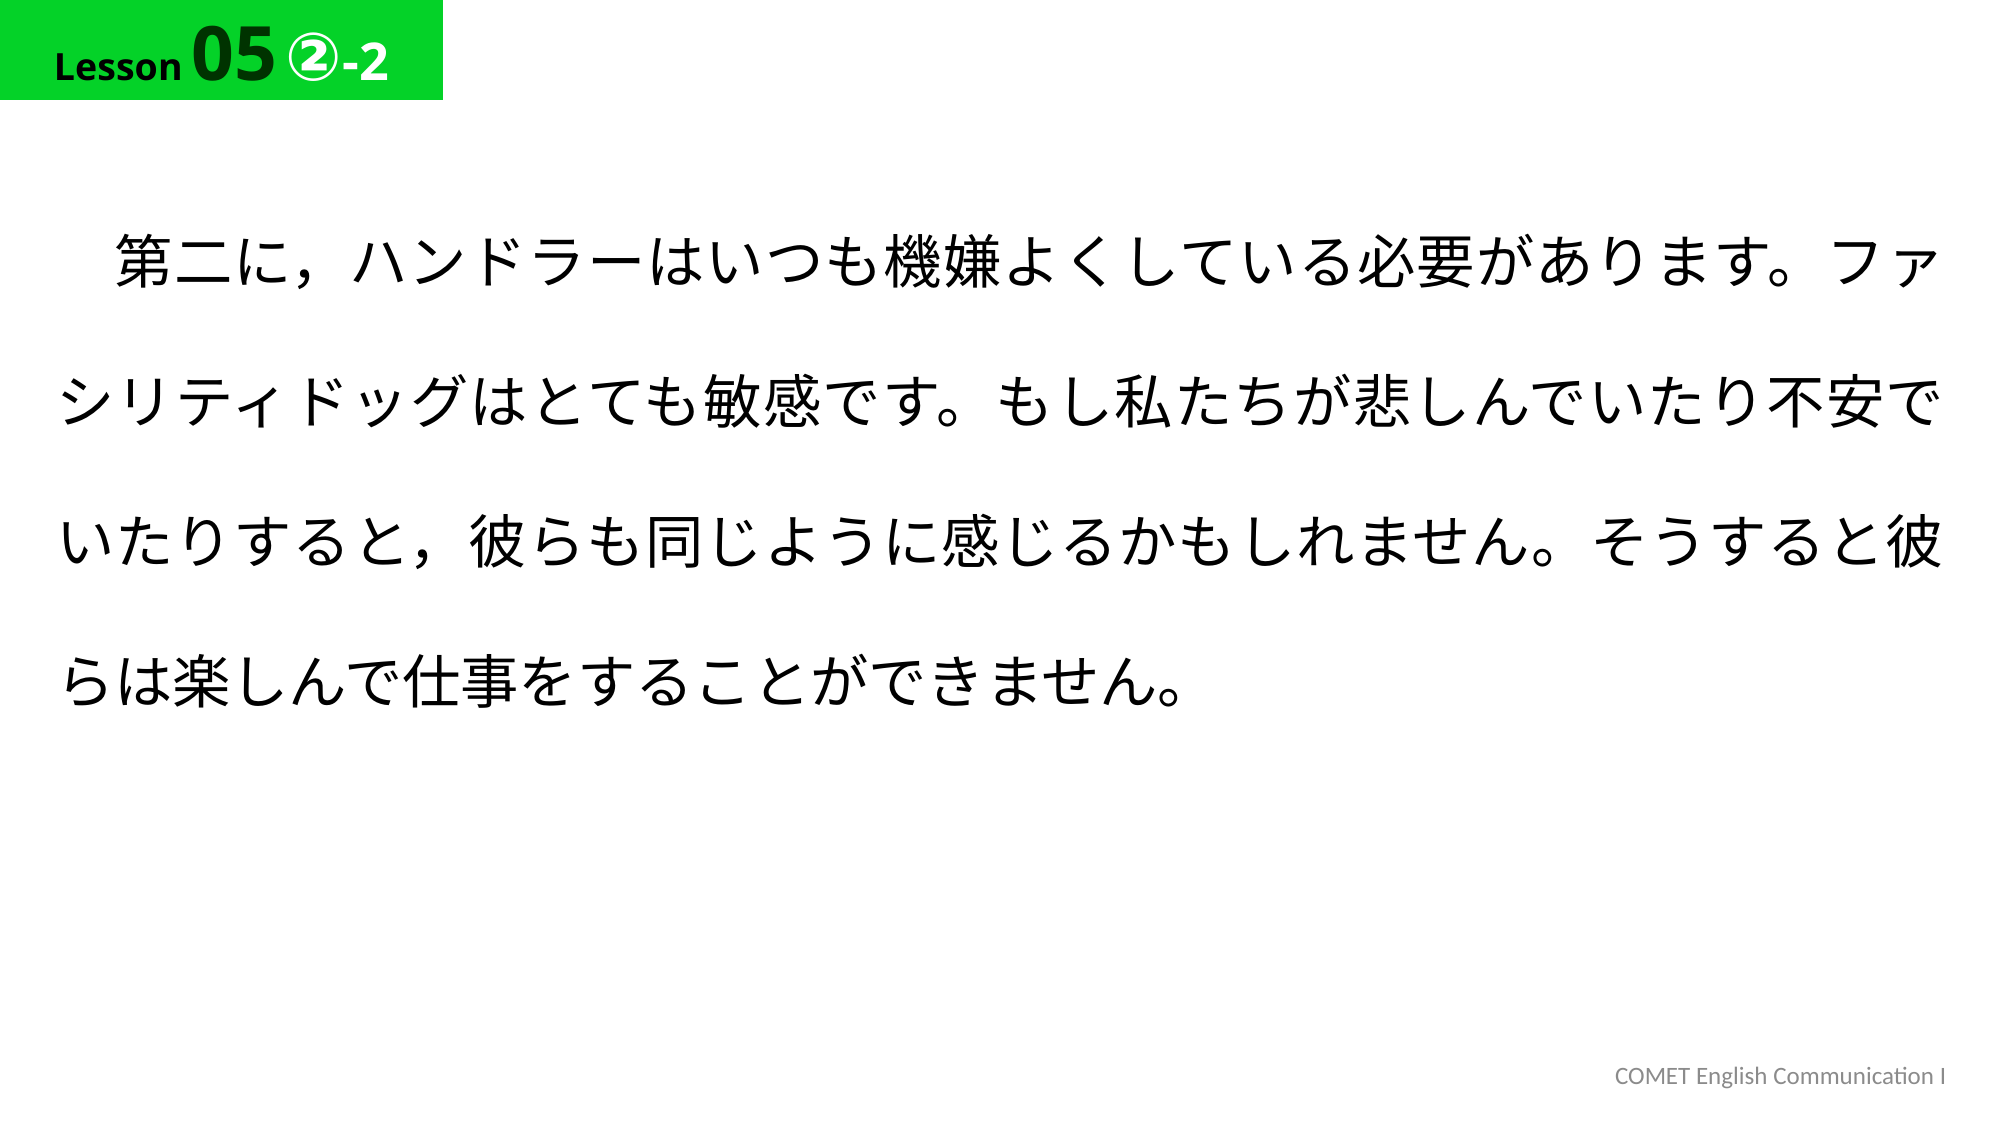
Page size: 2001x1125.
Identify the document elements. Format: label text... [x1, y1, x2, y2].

text_box Lesson 05 ②-2 [0, 0, 444, 101]
footer COMET English Communication I [1594, 1045, 1967, 1105]
text_box 第二に，ハンドラーはいつも機嫌よくしている必要があります。ファシリティドッグはとても敏感です。もし私たちが悲しんでいたり不安でいたりすると，彼らも同じように感じるかもしれません。そうすると彼らは楽しんで仕事をすることができません。 [41, 147, 1961, 723]
